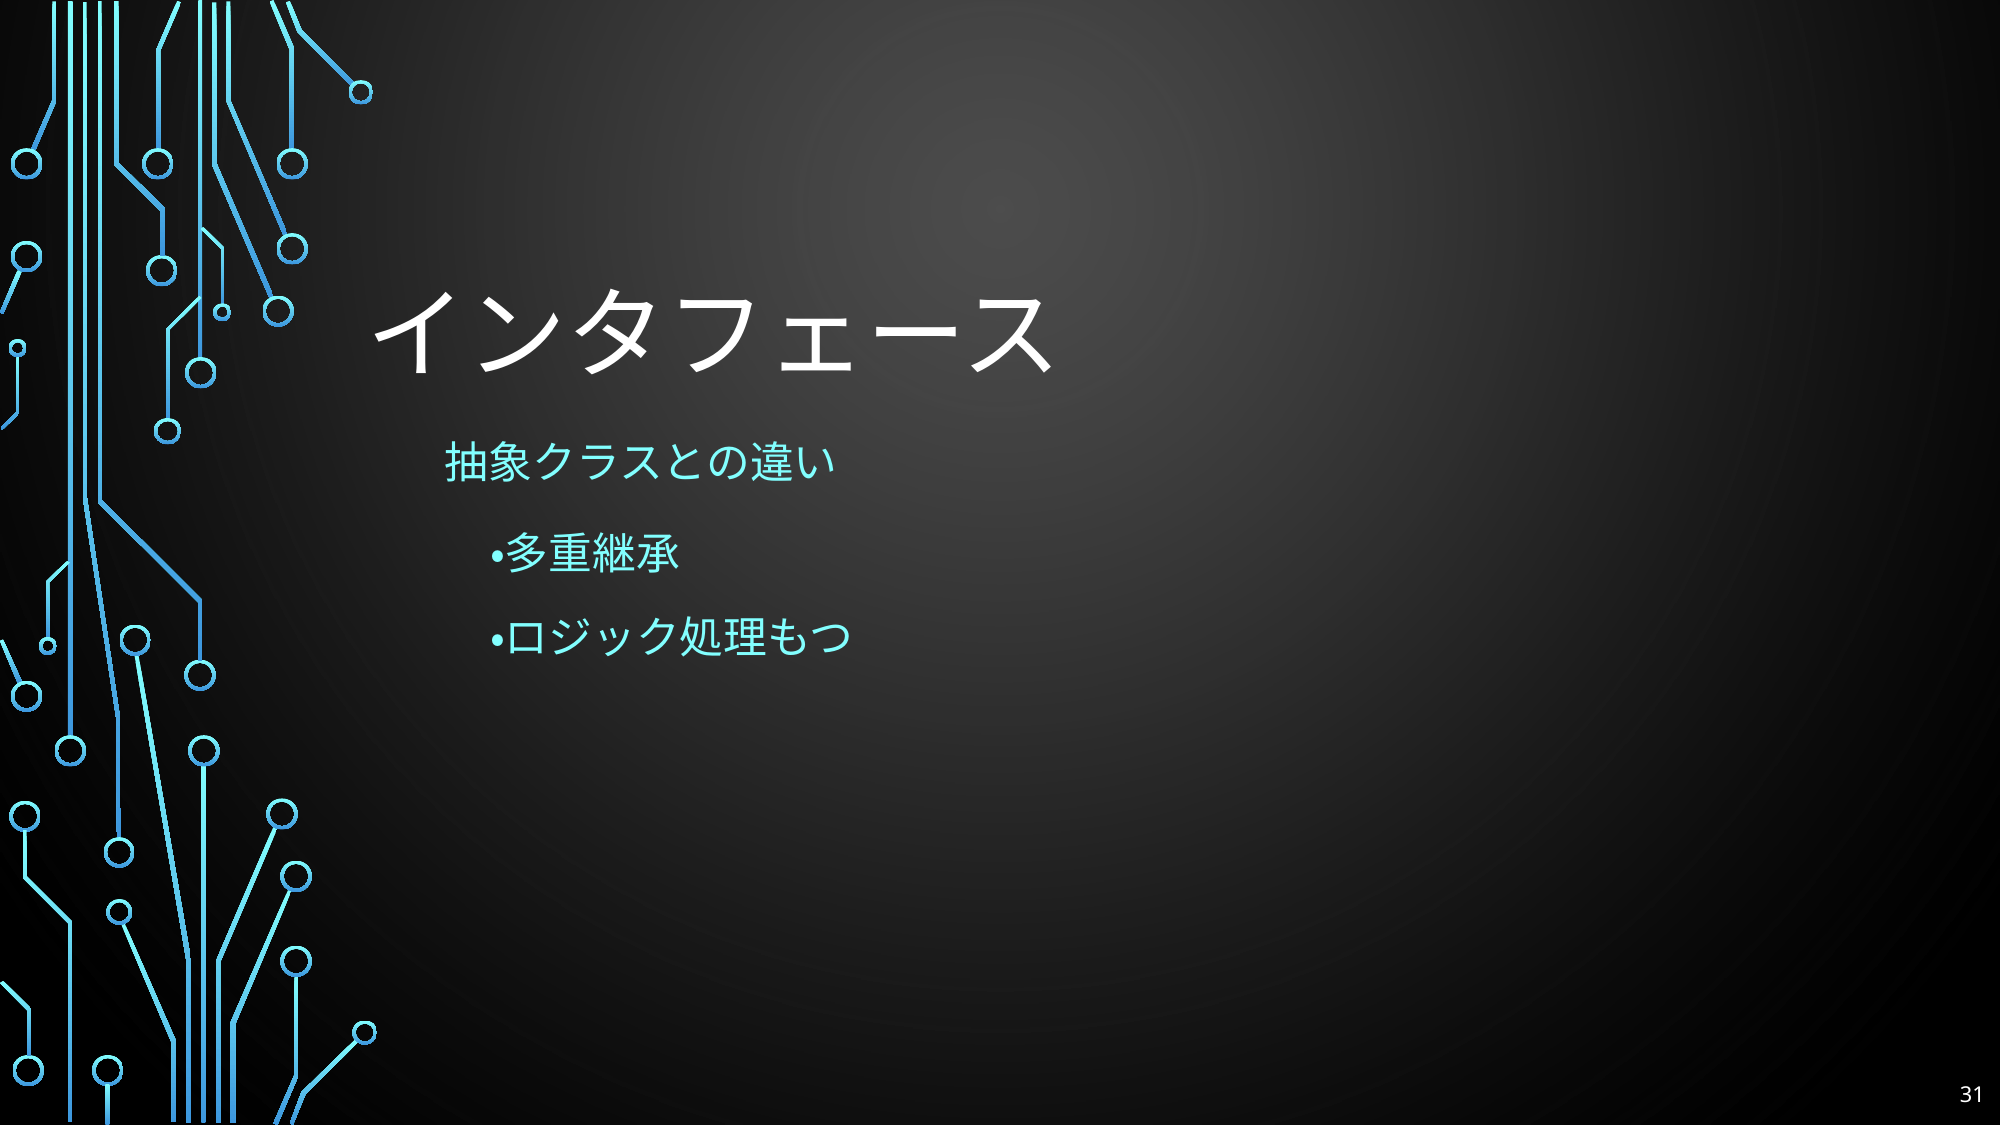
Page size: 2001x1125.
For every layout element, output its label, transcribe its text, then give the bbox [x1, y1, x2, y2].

text_box 抽象クラスとの違い [430, 417, 1838, 508]
picture [15, 245, 38, 268]
picture [280, 152, 304, 176]
picture [356, 1024, 373, 1041]
picture [284, 949, 308, 973]
title インタフェース [351, 181, 1816, 400]
picture [96, 1059, 120, 1082]
picture [0, 0, 2000, 1125]
picture [15, 684, 38, 708]
slide_number 31 [1873, 1065, 2000, 1125]
subtitle ・多重継承 ・ロジック処理もつ [475, 508, 1838, 1007]
picture [16, 1059, 40, 1082]
